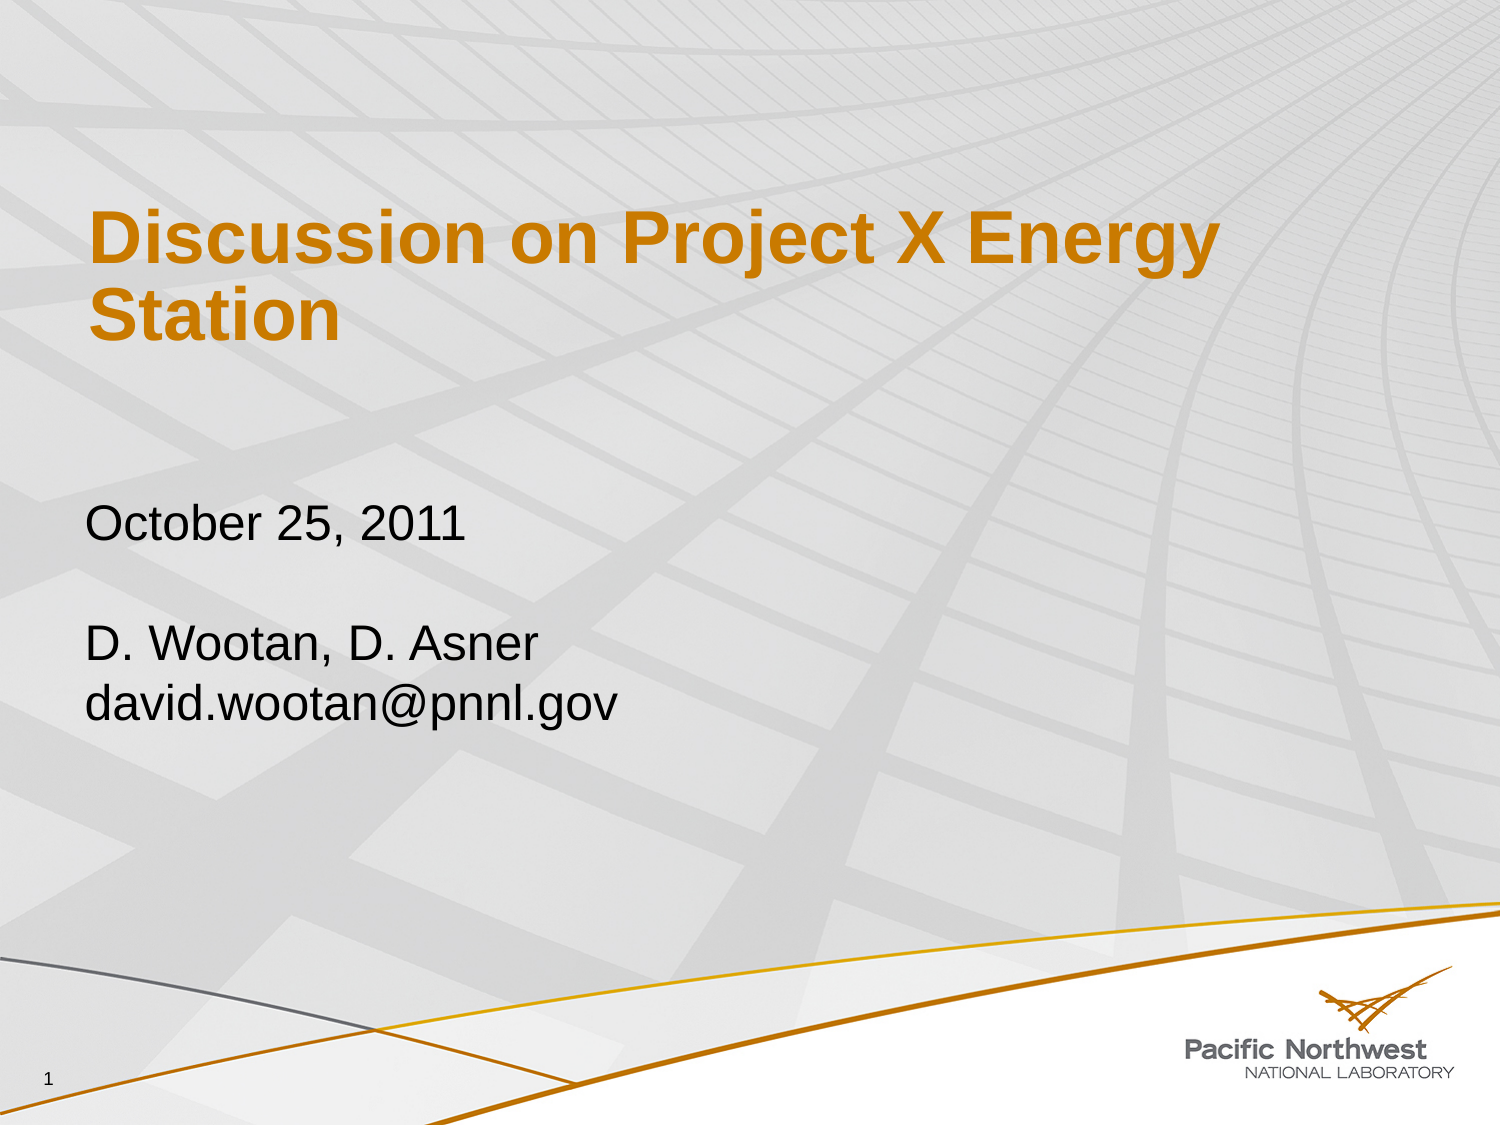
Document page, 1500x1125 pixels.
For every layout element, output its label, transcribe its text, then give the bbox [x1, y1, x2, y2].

subtitle October 25, 2011 D. Wootan, D. Asner david.wootan@pnnl.gov [69, 496, 1452, 930]
picture [0, 0, 1500, 1125]
title Discussion on Project X Energy Station [73, 195, 1422, 345]
slide_number 1 [28, 1058, 112, 1103]
